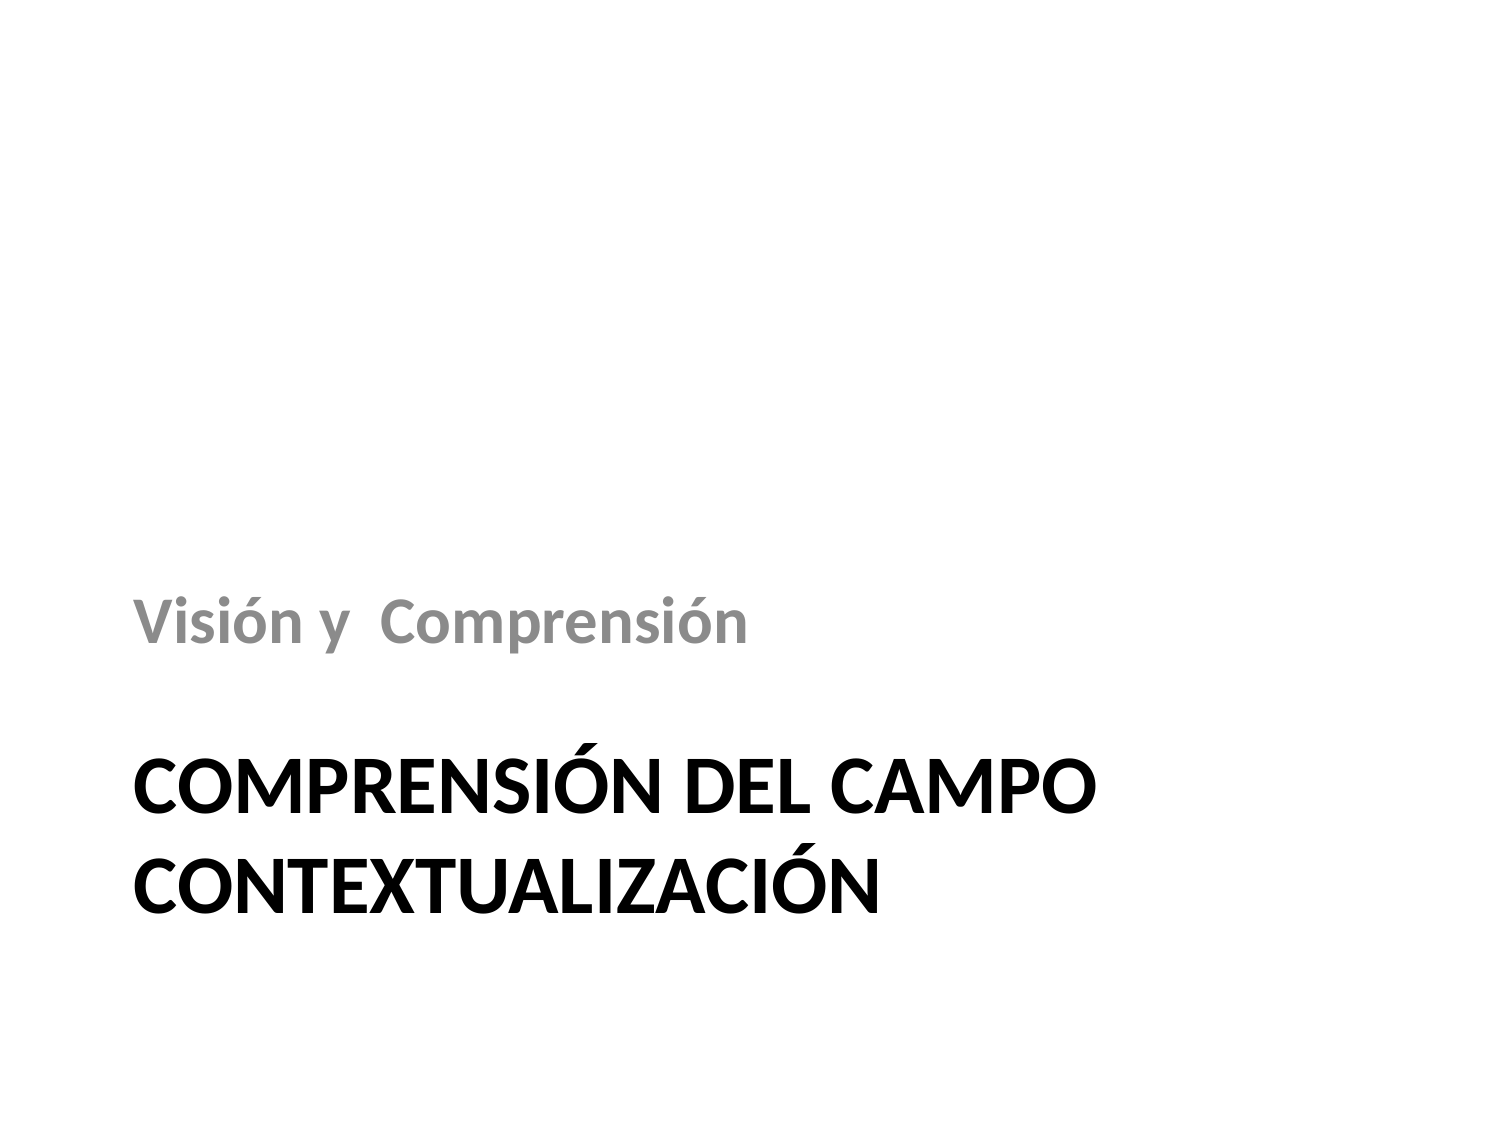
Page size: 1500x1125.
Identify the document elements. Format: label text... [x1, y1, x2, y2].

list Visión y Comprensión [118, 476, 1394, 723]
title Comprensión del campo contextualización [118, 723, 1394, 947]
